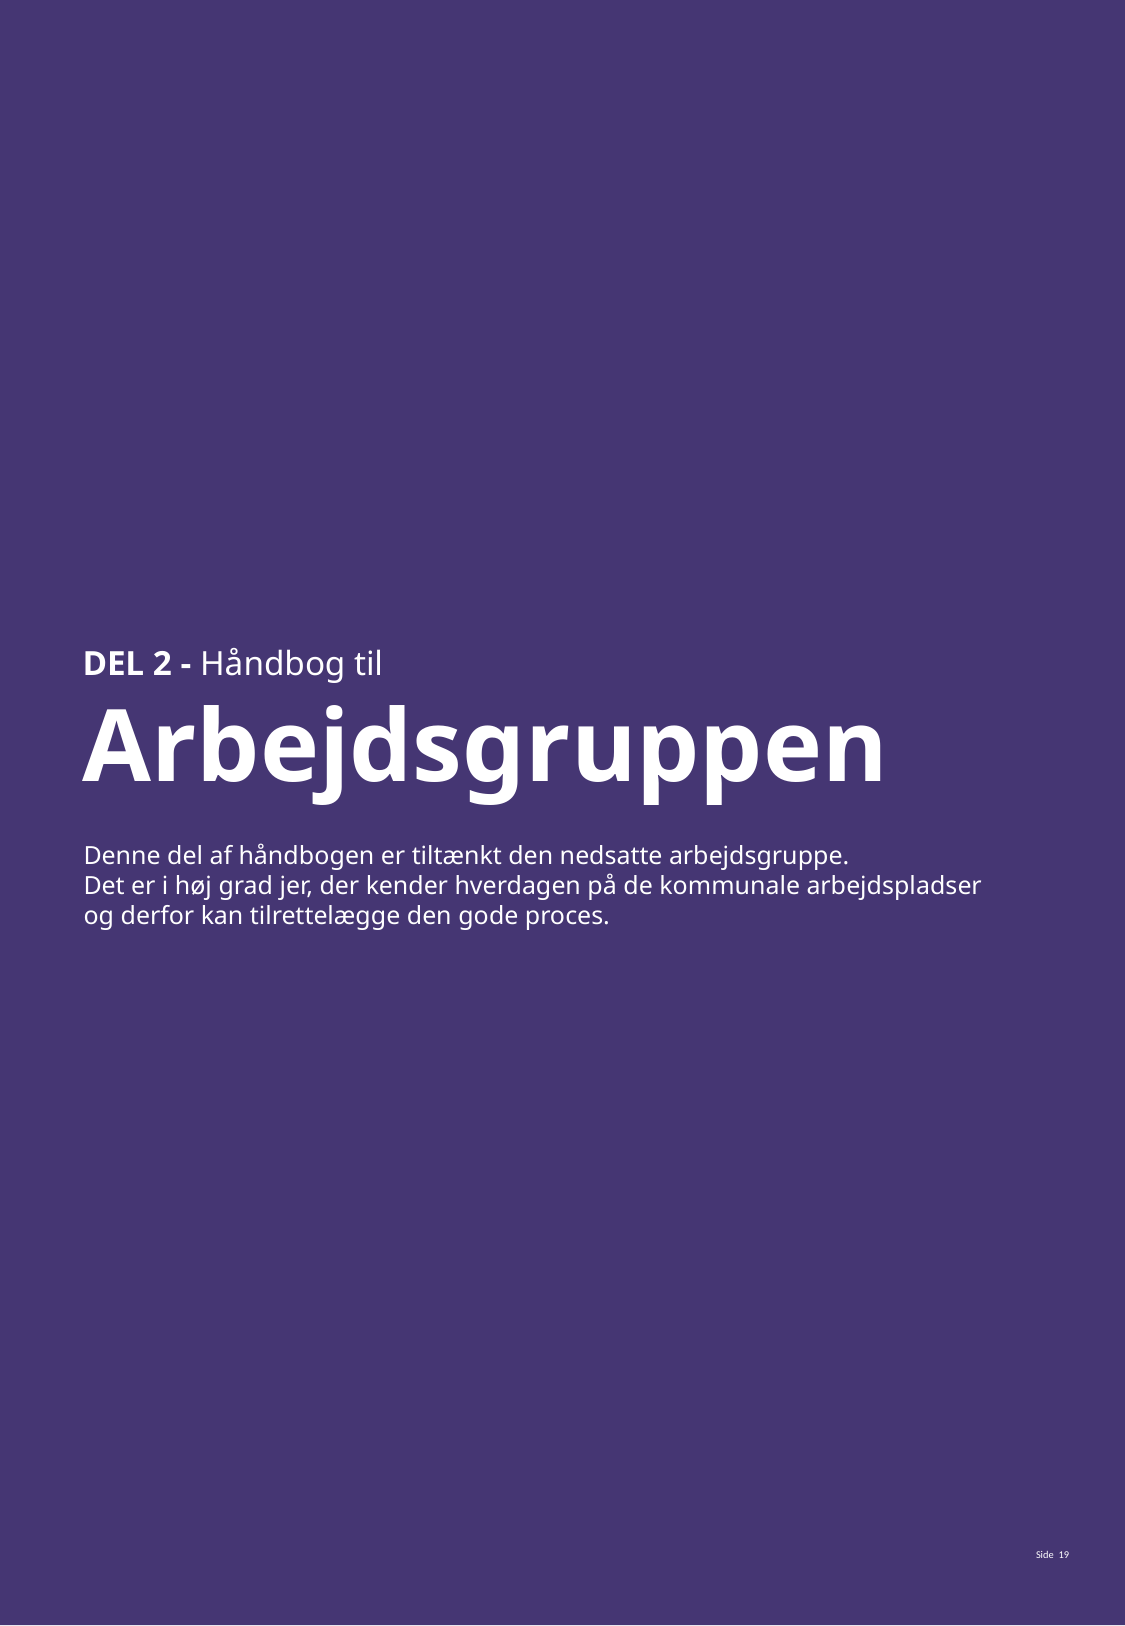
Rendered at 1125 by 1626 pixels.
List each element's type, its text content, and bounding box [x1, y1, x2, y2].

text_box Denne del af håndbogen er tiltænkt den nedsatte arbejdsgruppe. Det er i høj grad jer, der kender hverdagen på de kommunale arbejdspladser og derfor kan tilrettelægge den gode proces. [83, 840, 986, 931]
text_box DEL 2 - Håndbog til Arbejdsgruppen [82, 641, 1111, 901]
